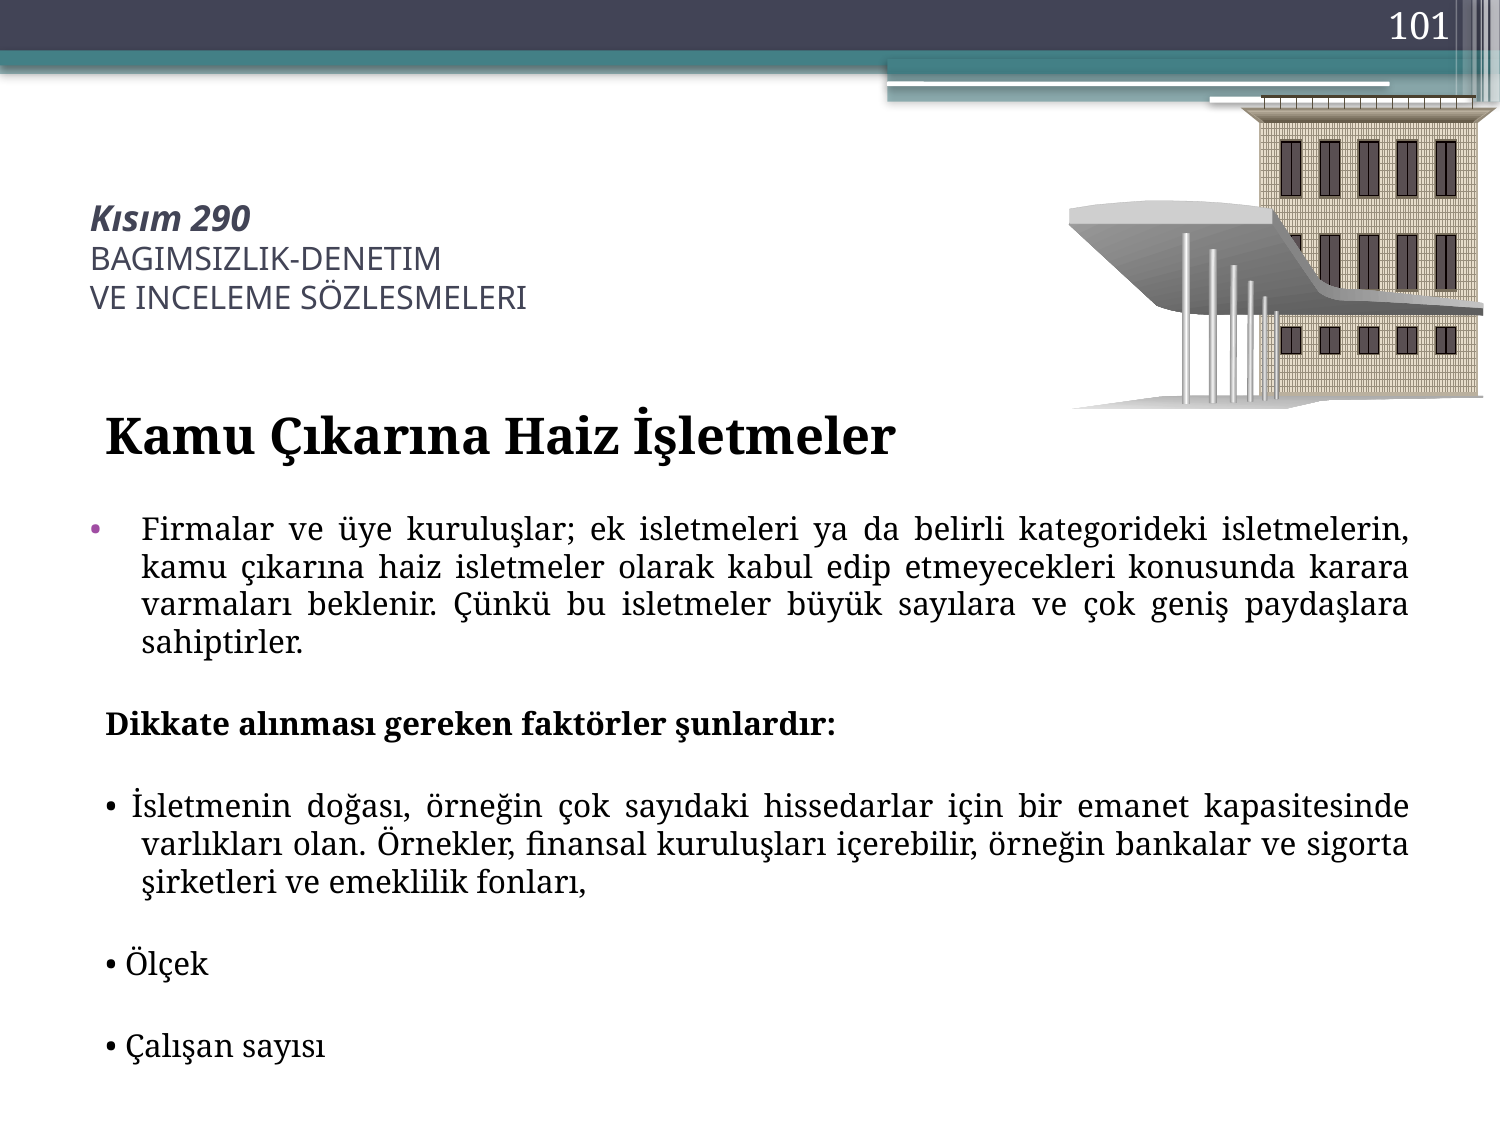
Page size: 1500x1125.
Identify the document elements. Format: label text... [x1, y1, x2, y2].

title Kısım 290 BAGIMSIZLIK-DENETIM VE INCELEME SÖZLESMELERI [75, 187, 1061, 314]
list Kamu Çıkarına Haiz İşletmeler Firmalar ve üye kuruluşlar; ek isletmeleri ya da belirli kategorideki isletmelerin, kamu çıkarına haiz isletmeler olarak kabul edip etmeyecekleri konusunda karara varmaları beklenir. Çünkü bu isletmeler büyük sayılara ve çok geniş paydaşlara sahiptirler. Dikkate alınması gereken faktörler şunlardır: • İsletmenin doğası, örneğin çok sayıdaki hissedarlar için bir emanet kapasitesinde varlıkları olan. Örnekler, finansal kuruluşları içerebilir, örneğin bankalar ve sigorta şirketleri ve emeklilik fonları, • Ölçek • Çalışan sayısı [75, 314, 1425, 1079]
slide_number 101 [1341, 0, 1466, 61]
picture [1068, 89, 1500, 410]
